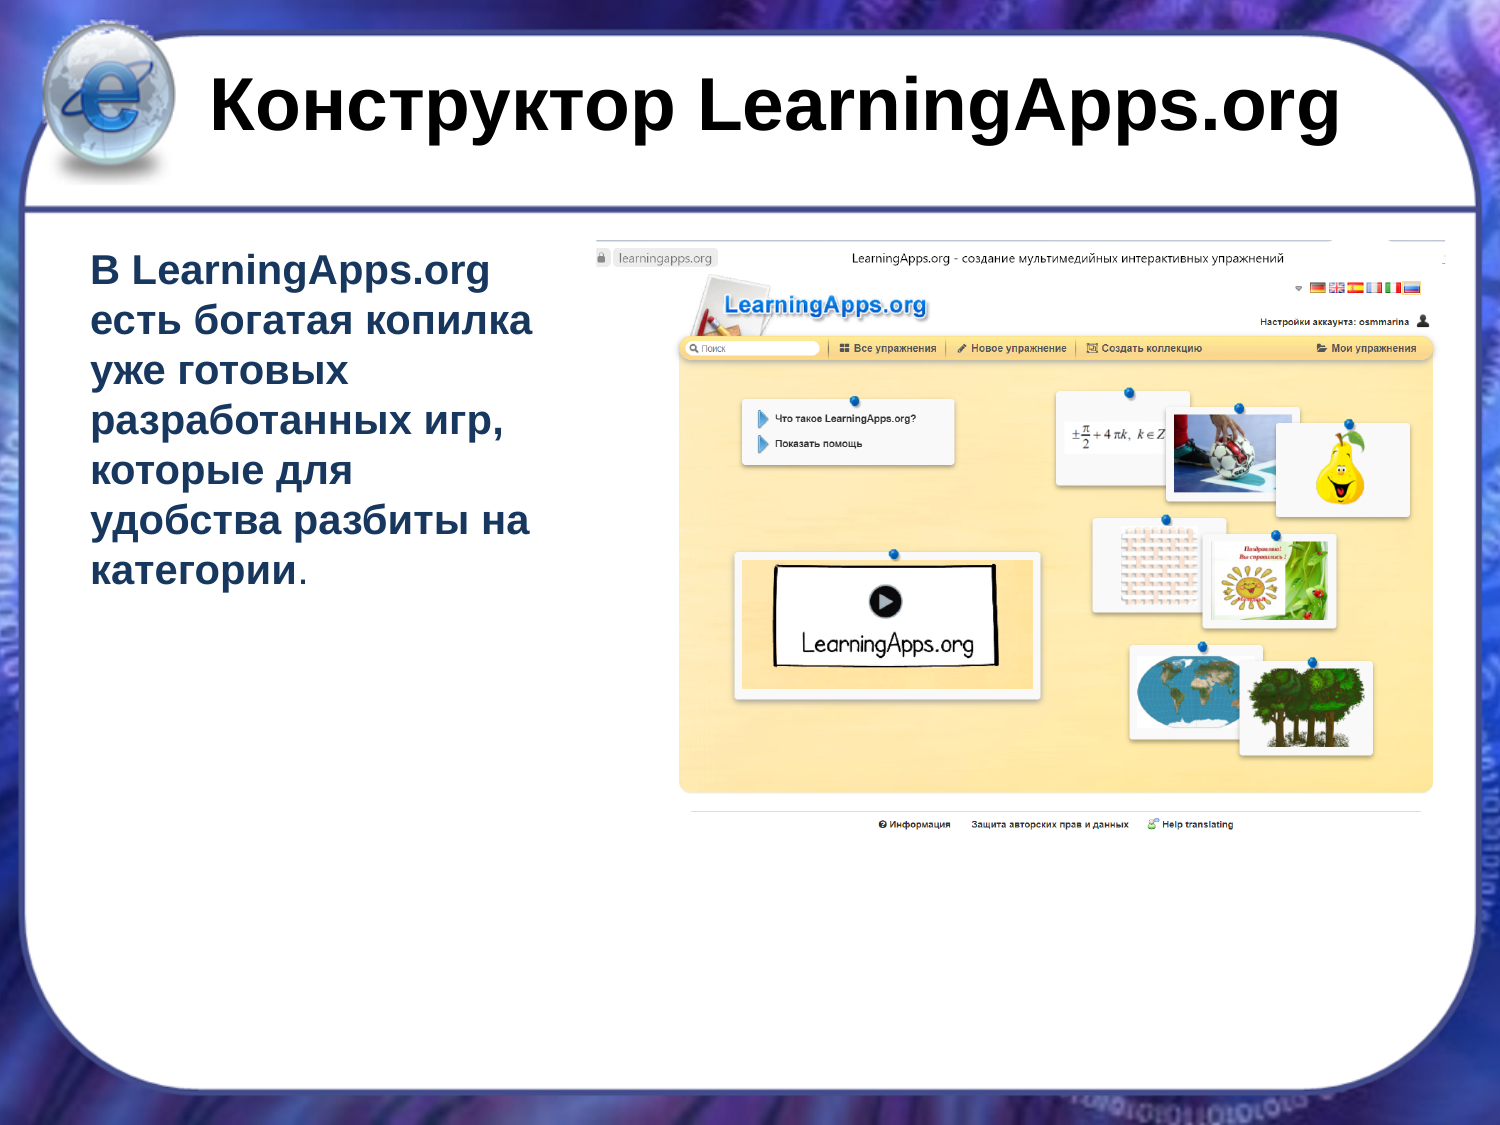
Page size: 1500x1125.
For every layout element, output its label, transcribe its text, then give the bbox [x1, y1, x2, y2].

picture [0, 0, 1500, 1125]
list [596, 239, 1446, 835]
list В LearningApps.org есть богатая копилка уже готовых разработанных игр, которые для удобства разбиты на категории. [74, 235, 569, 1006]
title Конструктор LearningApps.org [194, 42, 1484, 153]
